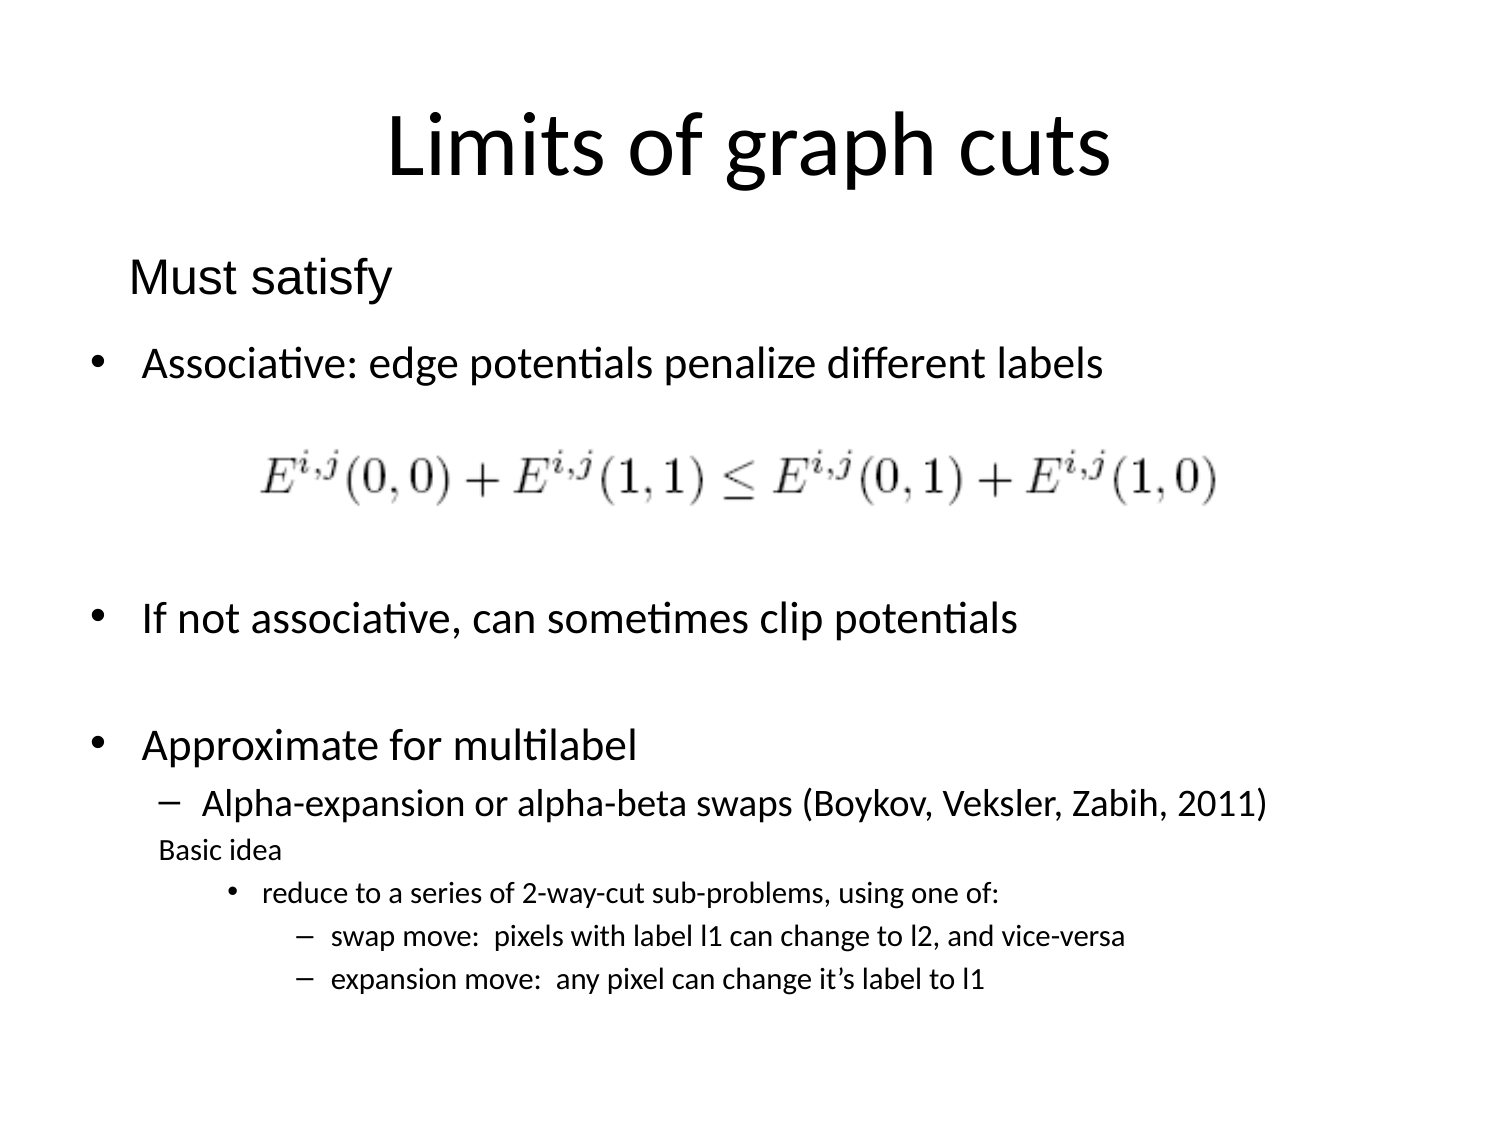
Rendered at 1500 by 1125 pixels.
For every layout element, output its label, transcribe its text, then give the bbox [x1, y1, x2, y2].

text_box Must satisfy [113, 237, 408, 313]
title Limits of graph cuts [75, 45, 1425, 233]
list Associative: edge potentials penalize different labels If not associative, can sometimes clip potentials Approximate for multilabel Alpha-expansion or alpha-beta swaps (Boykov, Veksler, Zabih, 2011) Basic idea reduce to a series of 2-way-cut sub-problems, using one of: swap move: pixels with label l1 can change to l2, and vice-versa expansion move: any pixel can change it’s label to l1 [75, 262, 1425, 1005]
picture [224, 437, 1222, 530]
